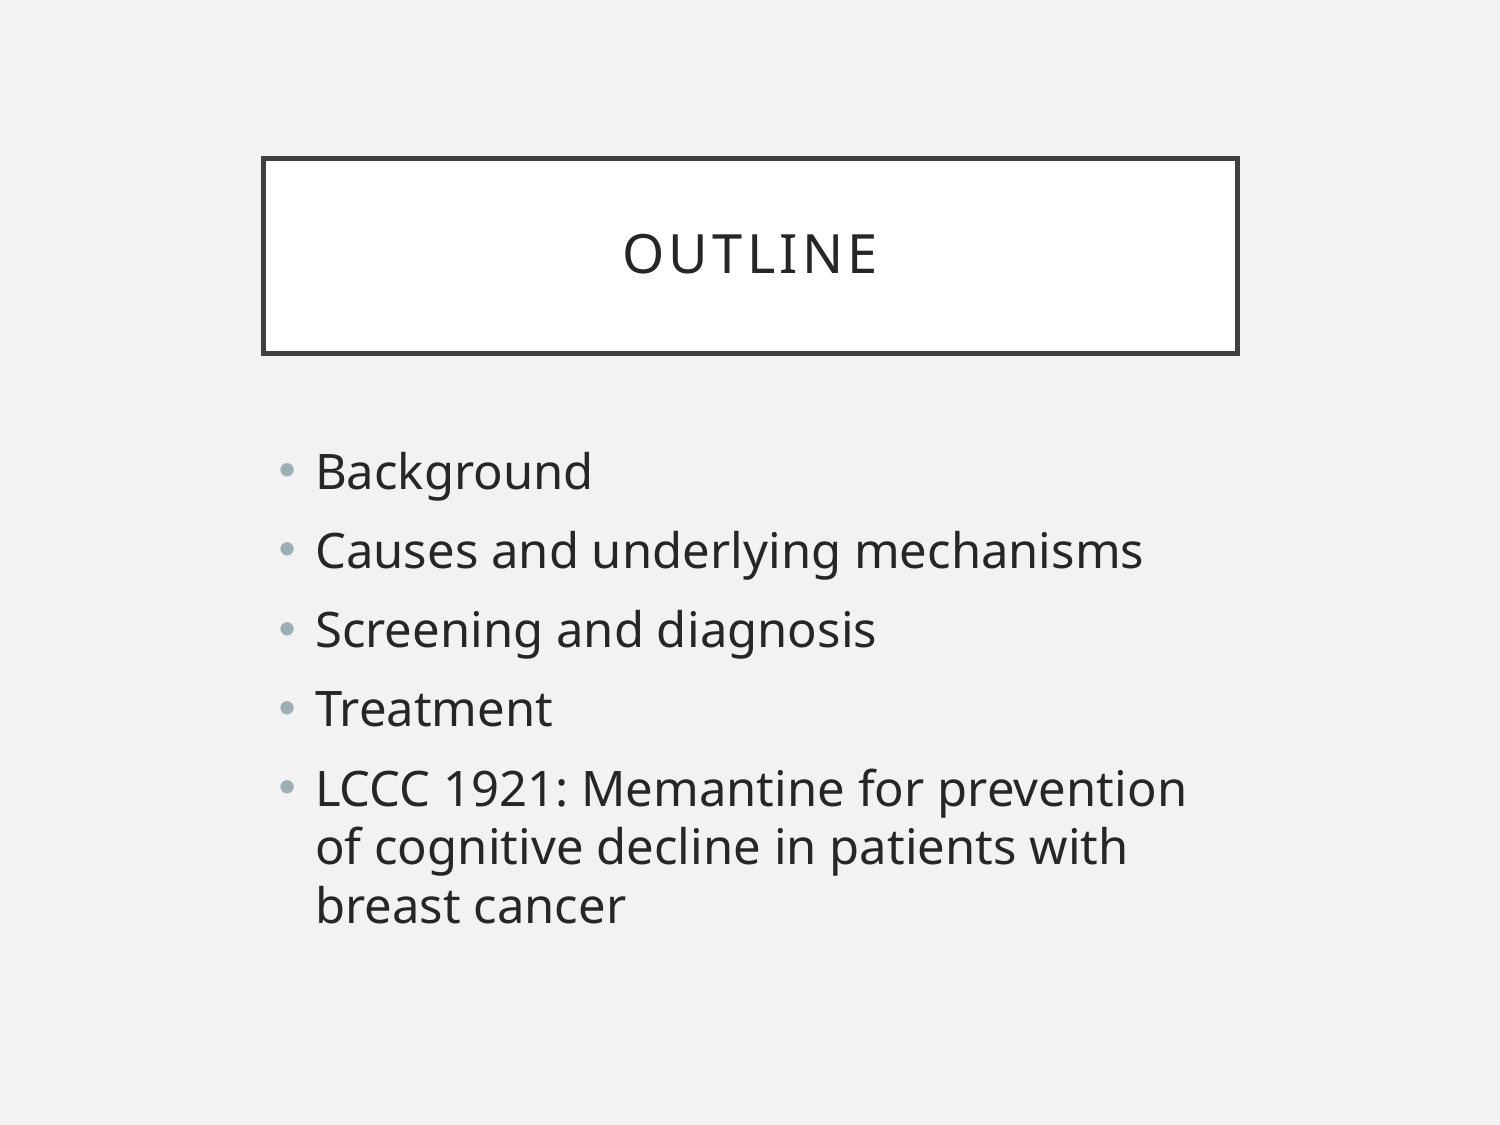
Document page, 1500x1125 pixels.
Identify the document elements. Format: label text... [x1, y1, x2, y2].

list Background Causes and underlying mechanisms Screening and diagnosis Treatment LCCC 1921: Memantine for prevention of cognitive decline in patients with breast cancer [263, 432, 1238, 942]
title Outline [261, 156, 1240, 356]
